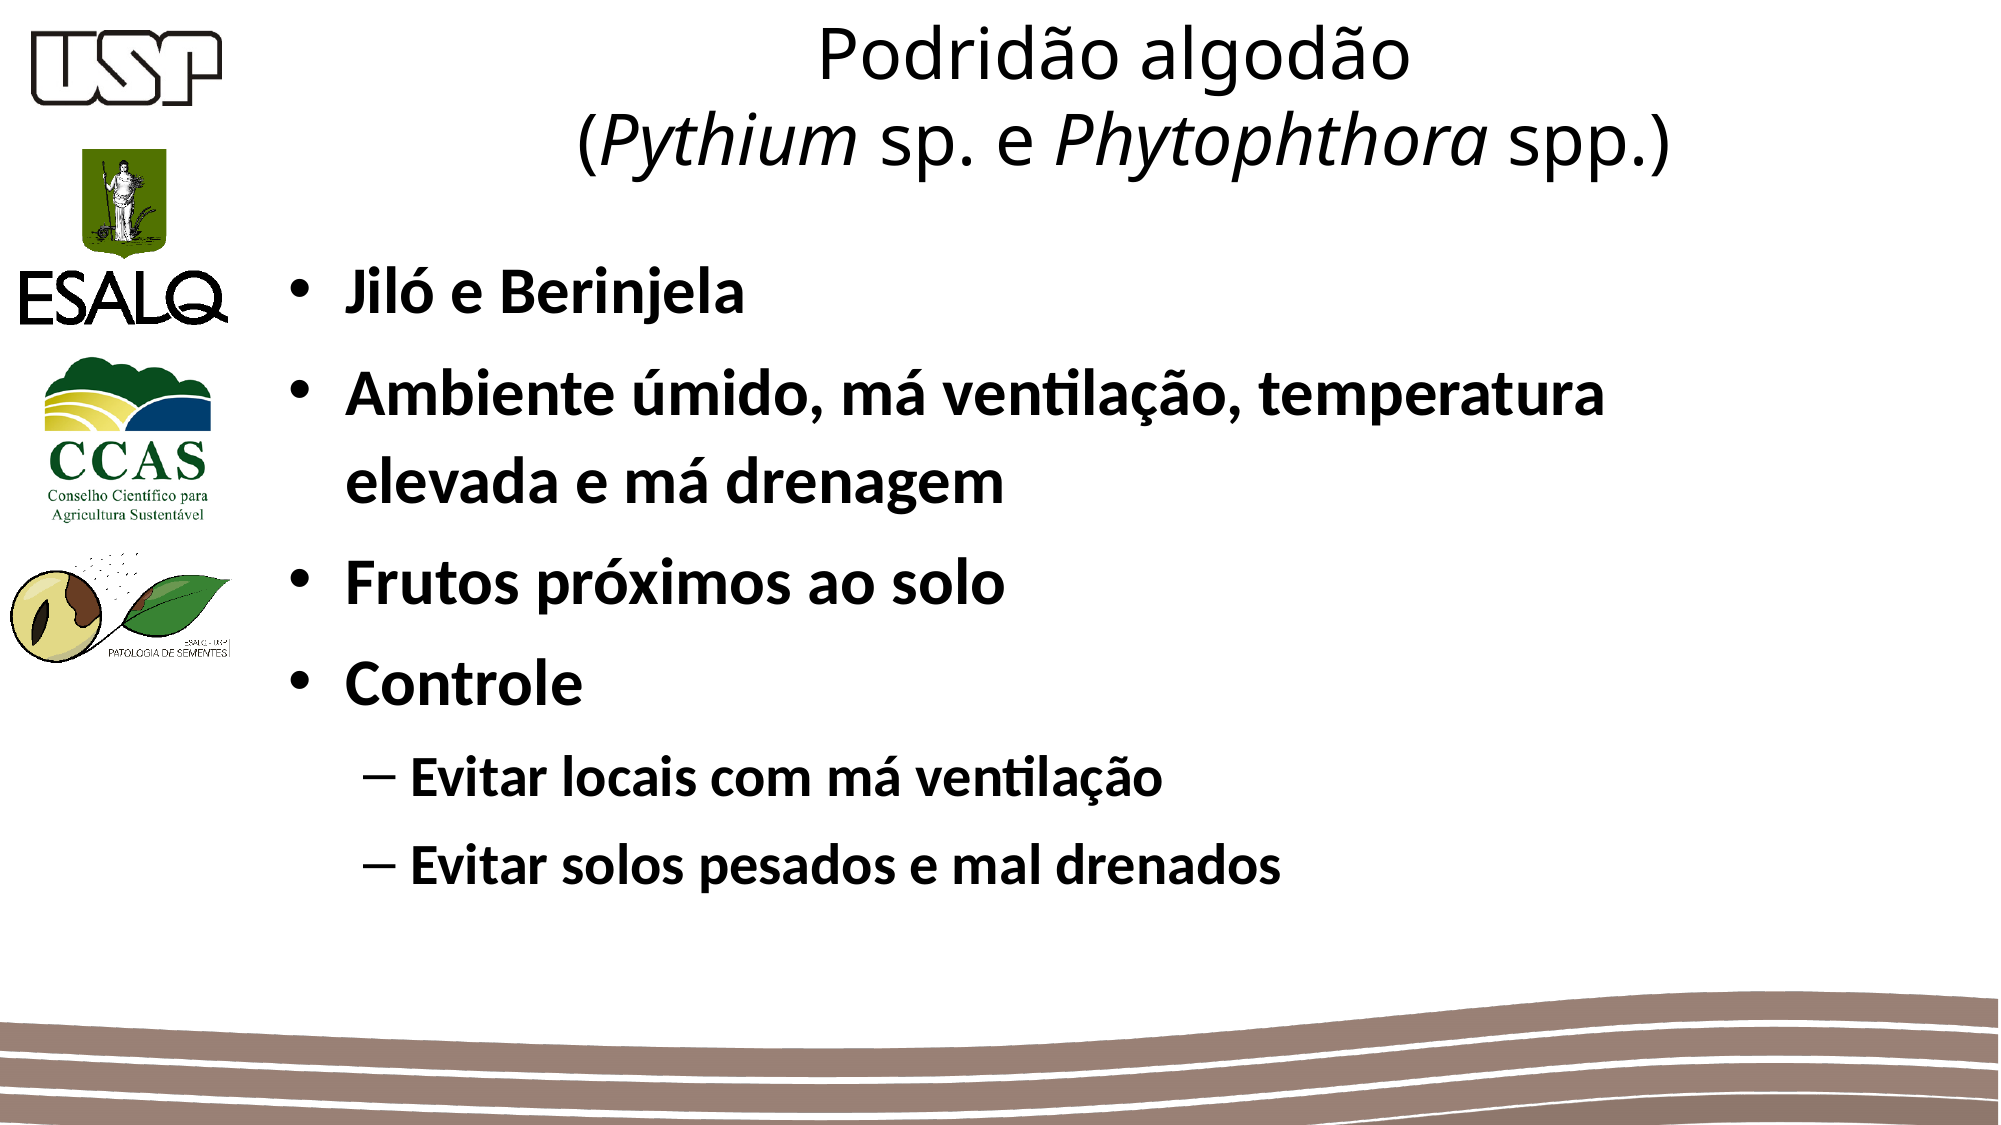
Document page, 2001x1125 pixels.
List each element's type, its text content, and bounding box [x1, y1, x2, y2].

picture [20, 149, 228, 325]
picture [31, 30, 222, 106]
picture [10, 553, 234, 668]
list Jiló e Berinjela Ambiente úmido, má ventilação, temperatura elevada e má drenagem Frutos próximos ao solo Controle Evitar locais com má ventilação Evitar solos pesados e mal drenados [273, 231, 1745, 1028]
picture [20, 353, 233, 527]
text_box Podridão algodão (Pythium sp. e Phytophthora spp.) [279, 0, 1969, 188]
